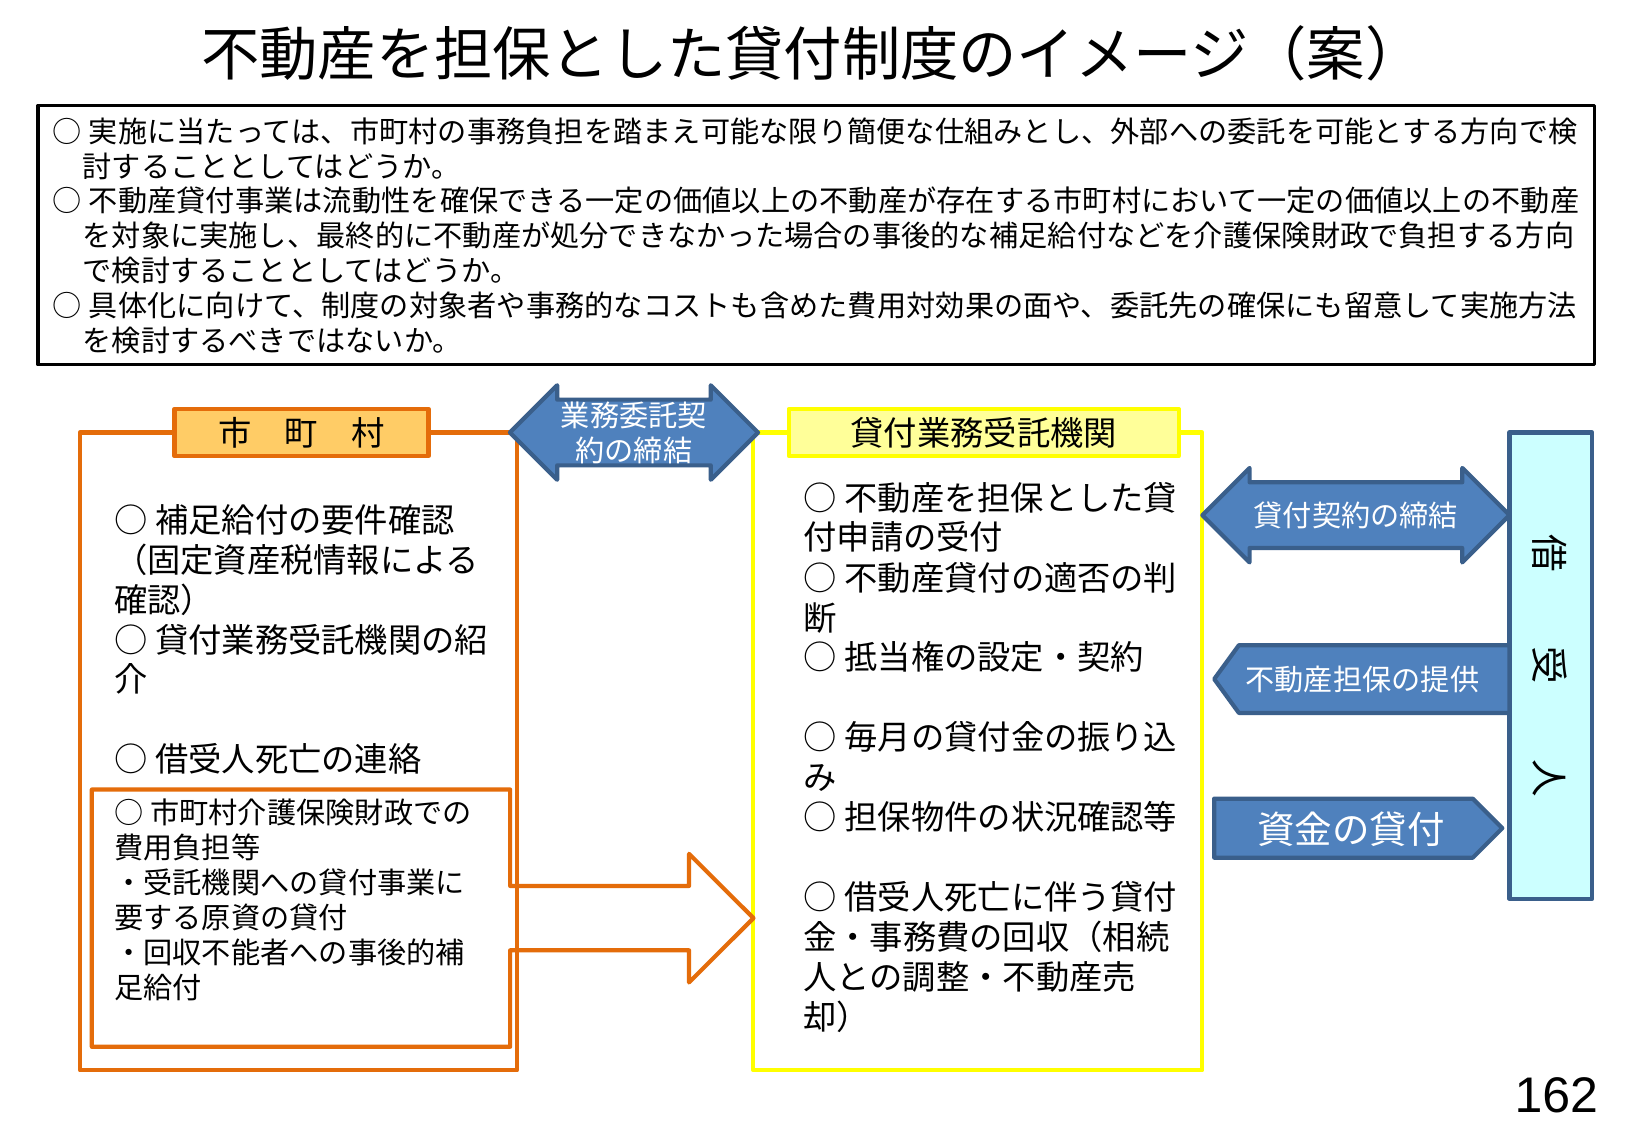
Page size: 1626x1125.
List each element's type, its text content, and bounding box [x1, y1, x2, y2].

text_box 不動産を担保とした貸付制度のイメージ（案） [38, 16, 1587, 87]
text_box ○実施に当たっては、市町村の事務負担を踏まえ可能な限り簡便な仕組みとし、外部への委託を可能とする方向で検討することとしてはどうか。 ○不動産貸付事業は流動性を確保できる一定の価値以上の不動産が存在する市町村において一定の価値以上の不動産を対象に実施し、最終的に不動産が処分できなかった場合の事後的な補足給付などを介護保険財政で負担する方向で検討することとしてはどうか。 ○具体化に向けて、制度の対象者や事務的なコストも含めた費用対効果の面や、委託先の確保にも留意して実施方法を検討するべきではないか。 [37, 105, 1595, 365]
text_box 162 [1488, 1062, 1613, 1122]
text_box 業務委託契約の締結 [507, 383, 761, 482]
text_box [91, 786, 754, 1047]
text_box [1213, 644, 1510, 714]
text_box [78, 430, 519, 1072]
text_box 貸付業務受託機関 [787, 407, 1181, 458]
text_box 資金の貸付 [1212, 796, 1505, 860]
text_box [751, 430, 1204, 1072]
text_box ○不動産を担保とした貸付申請の受付 ○不動産貸付の適否の判断 ○抵当権の設定・契約 ○毎月の貸付金の振り込み ○担保物件の状況確認等 ○借受人死亡に伴う貸付金・事務費の回収（相続人との調整・不動産売却） [788, 469, 1203, 1044]
text_box 貸付契約の締結 [1200, 466, 1512, 565]
text_box 借 受 人 [1507, 430, 1594, 901]
text_box 市 町 村 [172, 407, 431, 458]
text_box ○補足給付の要件確認（固定資産税情報による確認） ○貸付業務受託機関の紹介 ○借受人死亡の連絡 [99, 491, 506, 785]
